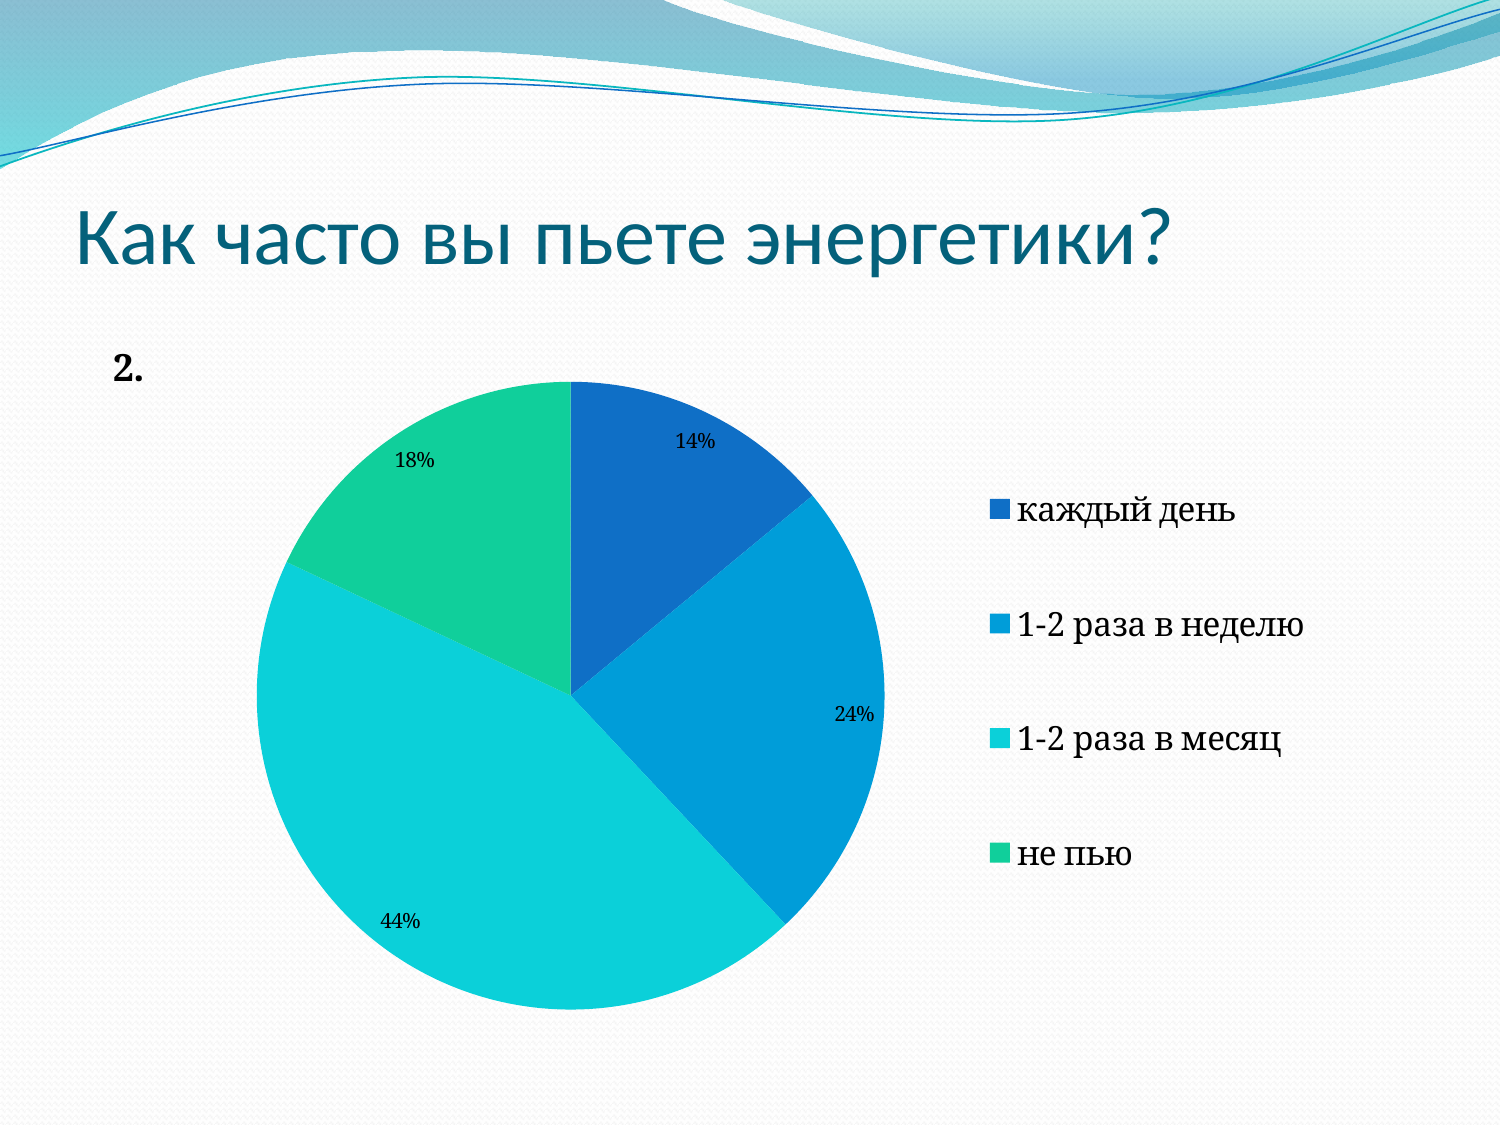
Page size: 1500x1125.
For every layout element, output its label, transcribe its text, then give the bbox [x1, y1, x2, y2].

title Как часто вы пьете энергетики? [75, 115, 1425, 274]
chart [70, 269, 1421, 1025]
